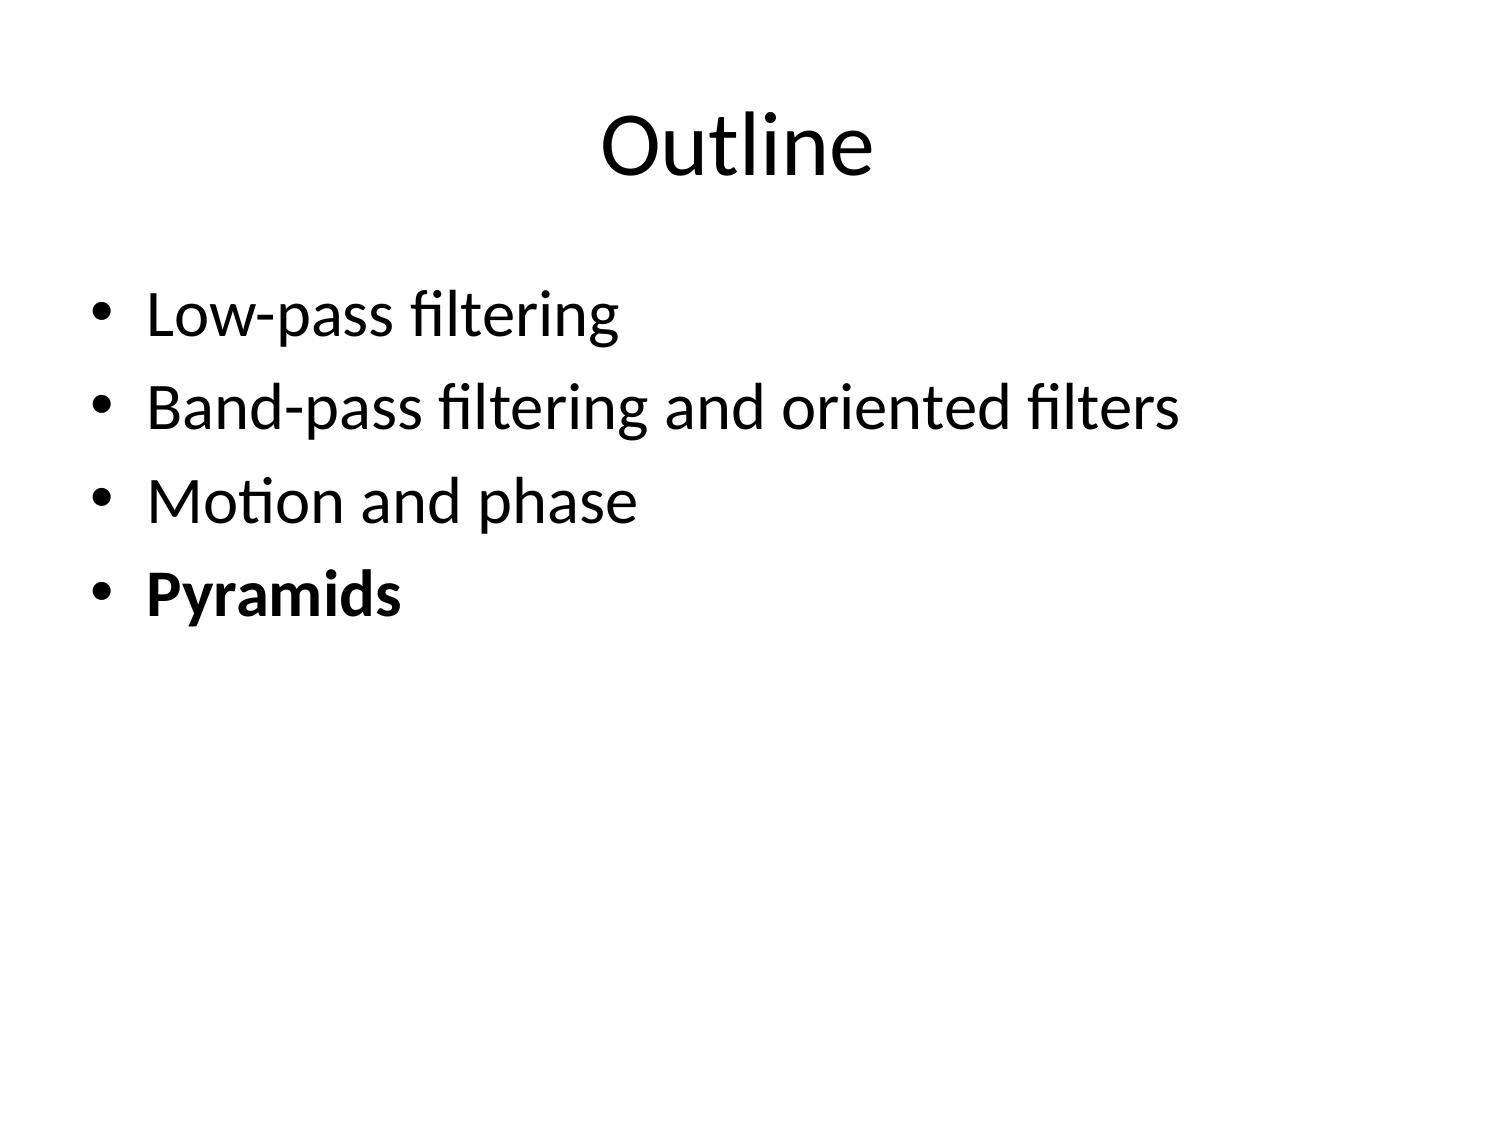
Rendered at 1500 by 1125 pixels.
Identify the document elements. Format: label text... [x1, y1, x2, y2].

title Outline [74, 44, 1426, 233]
list Low-pass filtering Band-pass filtering and oriented filters Motion and phase Pyramids [74, 262, 1426, 1006]
